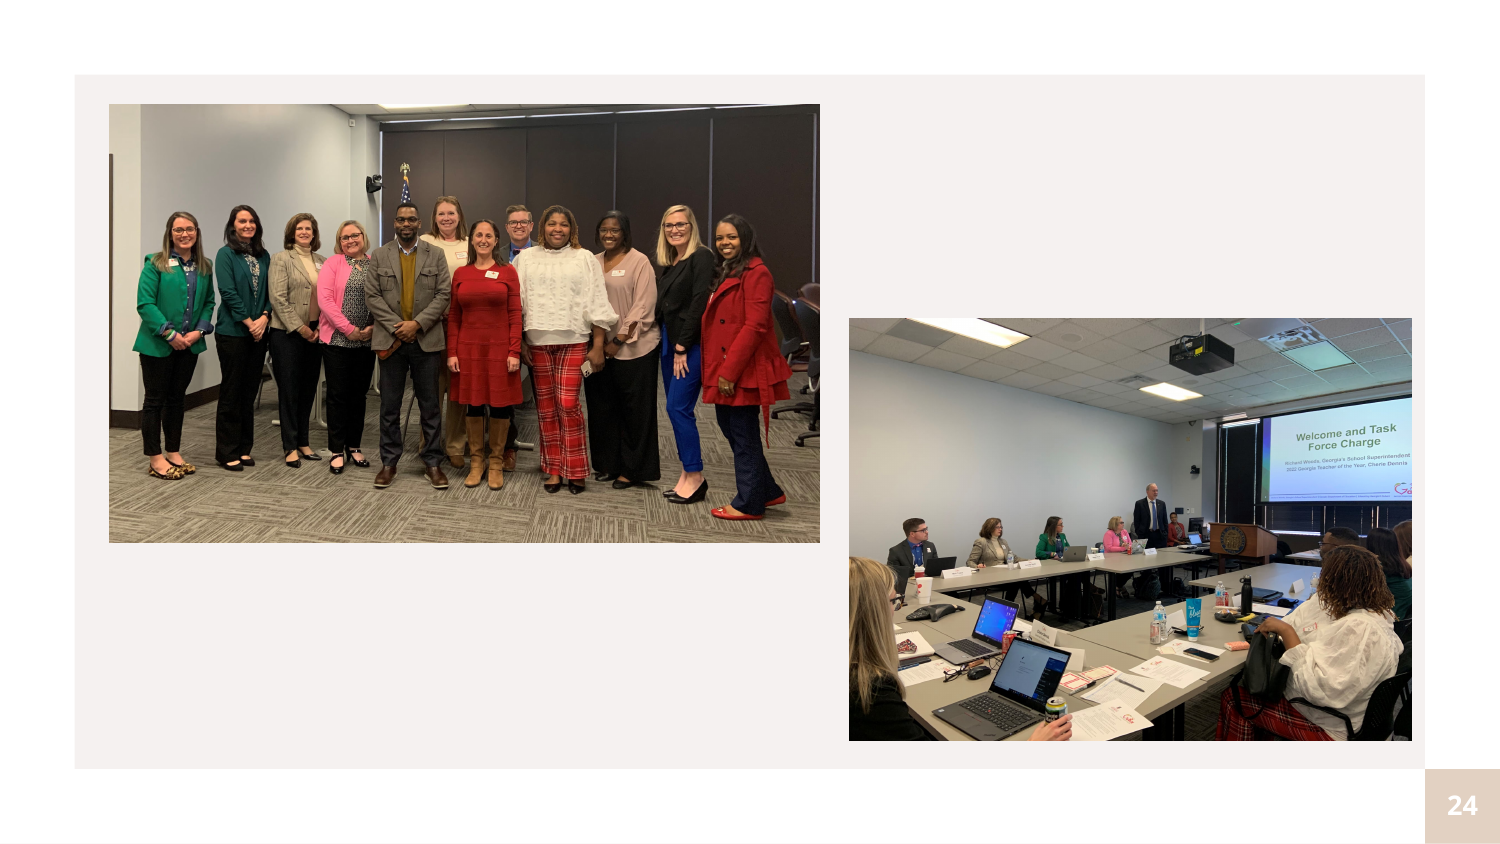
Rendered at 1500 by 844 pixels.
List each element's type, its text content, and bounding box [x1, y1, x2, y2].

slide_number 24 [1425, 769, 1500, 844]
picture [849, 318, 1413, 741]
picture [109, 103, 821, 543]
